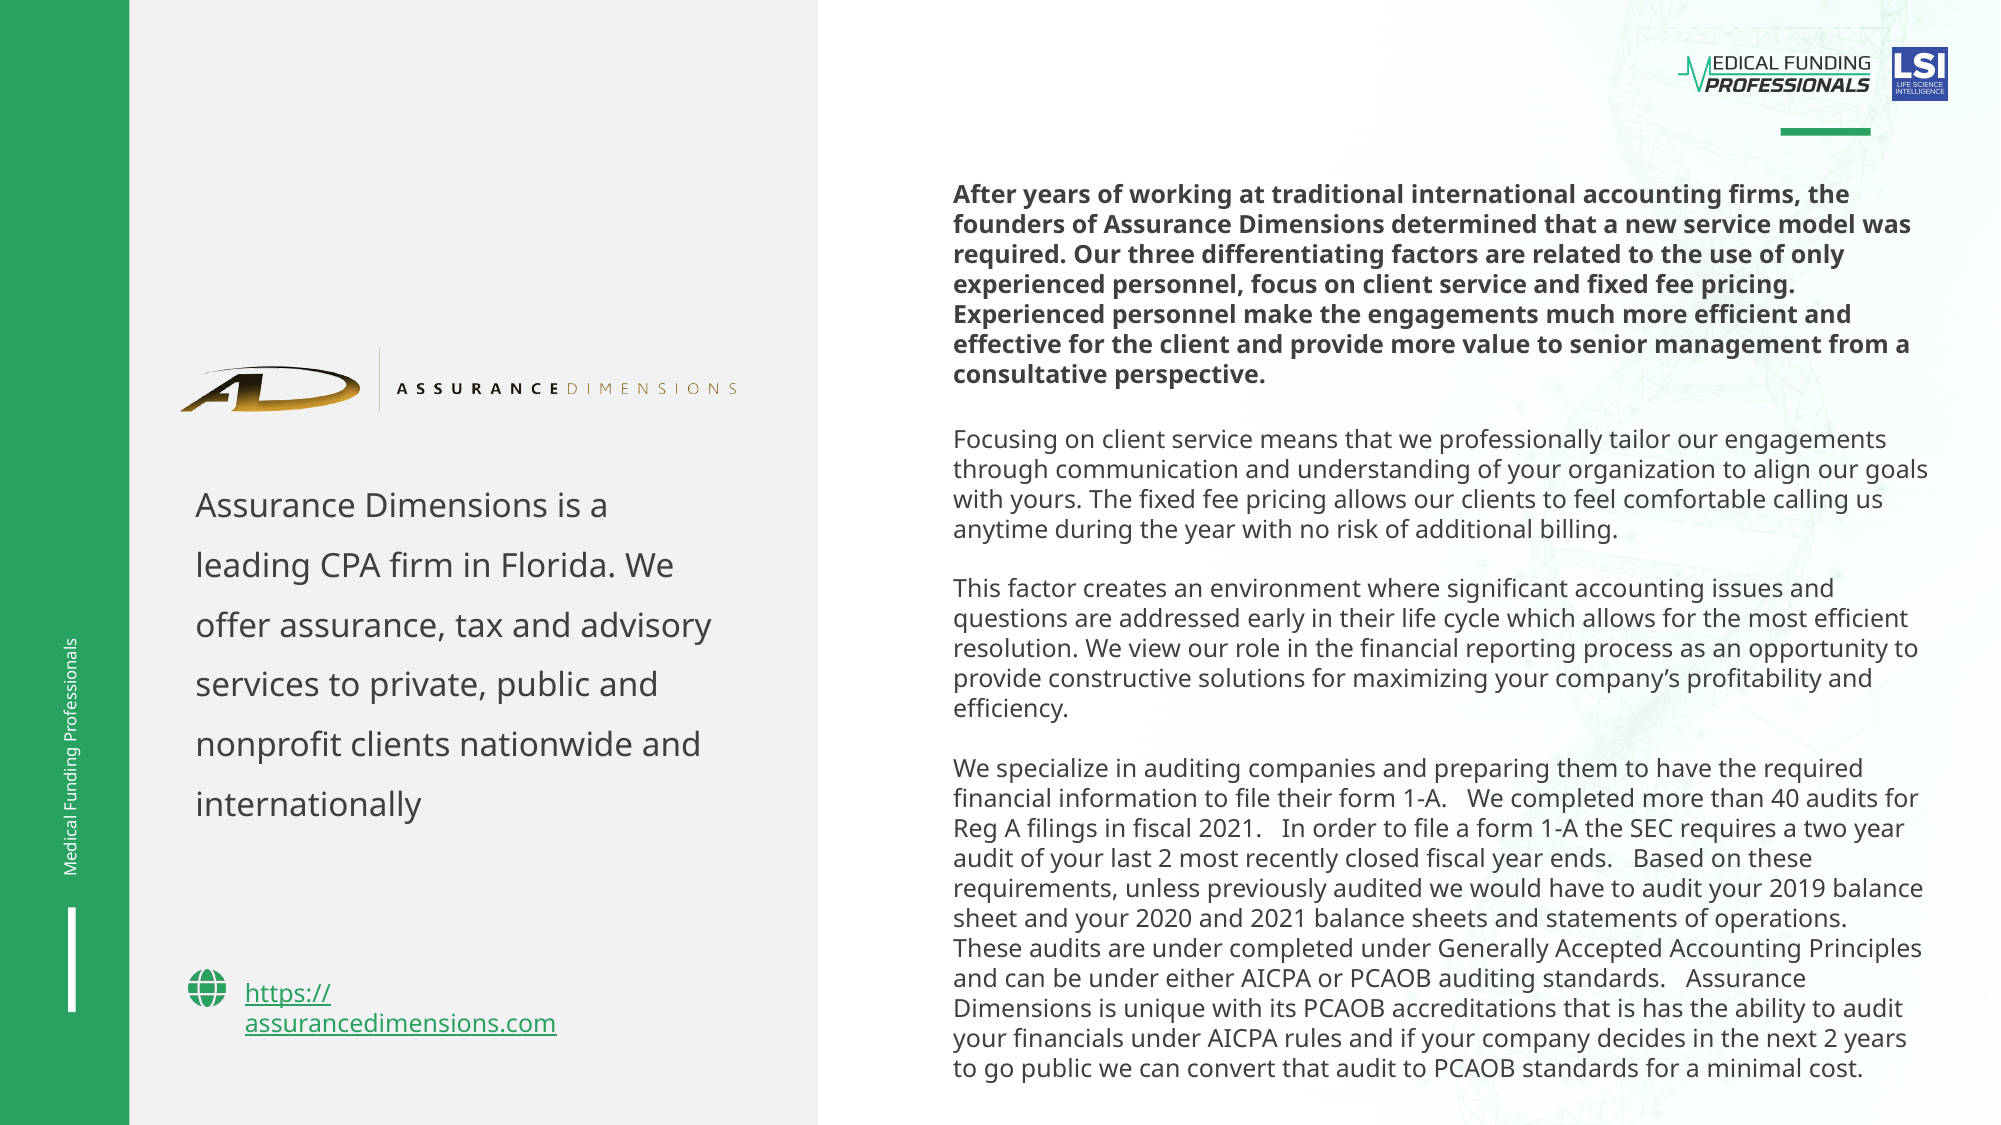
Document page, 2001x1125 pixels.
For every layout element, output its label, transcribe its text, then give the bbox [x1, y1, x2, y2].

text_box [188, 968, 656, 1016]
text_box After years of working at traditional international accounting firms, the founders of Assurance Dimensions determined that a new service model was required. Our three differentiating factors are related to the use of only experienced personnel, focus on client service and fixed fee pricing. Experienced personnel make the engagements much more efficient and effective for the client and provide more value to senior management from a consultative perspective. Focusing on client service means that we professionally tailor our engagements through communication and understanding of your organization to align our goals with yours. The fixed fee pricing allows our clients to feel comfortable calling us anytime during the year with no risk of additional billing. This factor creates an environment where significant accounting issues and questions are addressed early in their life cycle which allows for the most efficient resolution. We view our role in the financial reporting process as an opportunity to provide constructive solutions for maximizing your company’s profitability and efficiency. We specialize in auditing companies and preparing them to have the required financial information to file their form 1-A. We completed more than 40 audits for Reg A filings in fiscal 2021. In order to file a form 1-A the SEC requires a two year audit of your last 2 most recently closed fiscal year ends. Based on these requirements, unless previously audited we would have to audit your 2019 balance sheet and your 2020 and 2021 balance sheets and statements of operations. These audits are under completed under Generally Accepted Accounting Principles and can be under either AICPA or PCAOB auditing standards. Assurance Dimensions is unique with its PCAOB accreditations that is has the ability to audit your financials under AICPA rules and if your company decides in the next 2 years to go public we can convert that audit to PCAOB standards for a minimal cost. [938, 171, 1947, 1120]
text_box Disclaimer [818, 0, 2000, 1125]
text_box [1678, 46, 1948, 102]
text_box Medical Funding Professionals [52, 619, 88, 892]
text_box Assurance Dimensions is a leading CPA firm in Florida. We offer assurance, tax and advisory services to private, public and nonprofit clients nationwide and internationally [180, 456, 736, 831]
picture [180, 346, 736, 412]
text_box [1780, 128, 1871, 136]
text_box [68, 907, 76, 1013]
